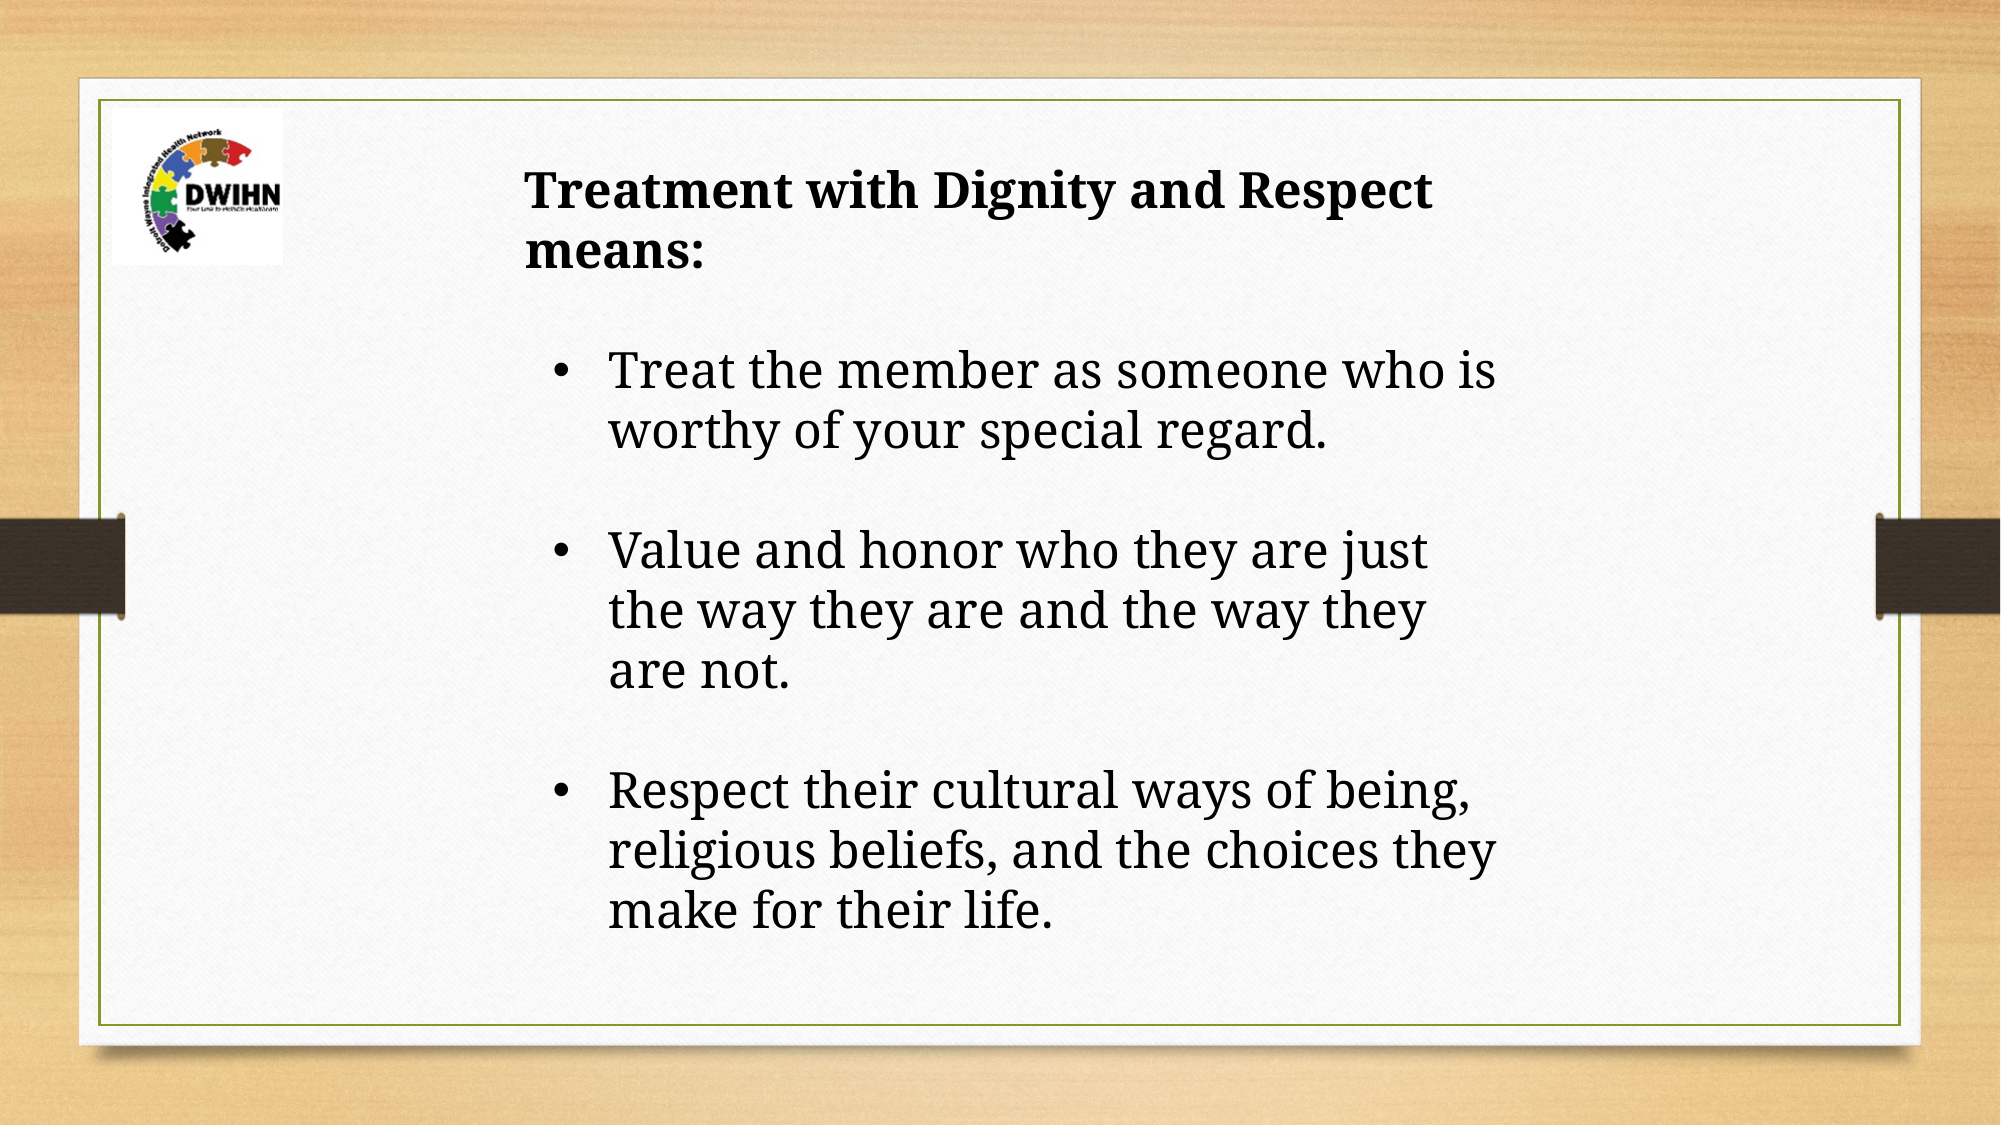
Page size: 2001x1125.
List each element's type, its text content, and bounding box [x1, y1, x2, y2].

picture [0, 0, 2001, 1125]
text_box Treatment with Dignity and Respect means: Treat the member as someone who is worthy of your special regard. Value and honor who they are just the way they are and the way they are not. Respect their cultural ways of being, religious beliefs, and the choices they make for their life. [500, 151, 1530, 947]
